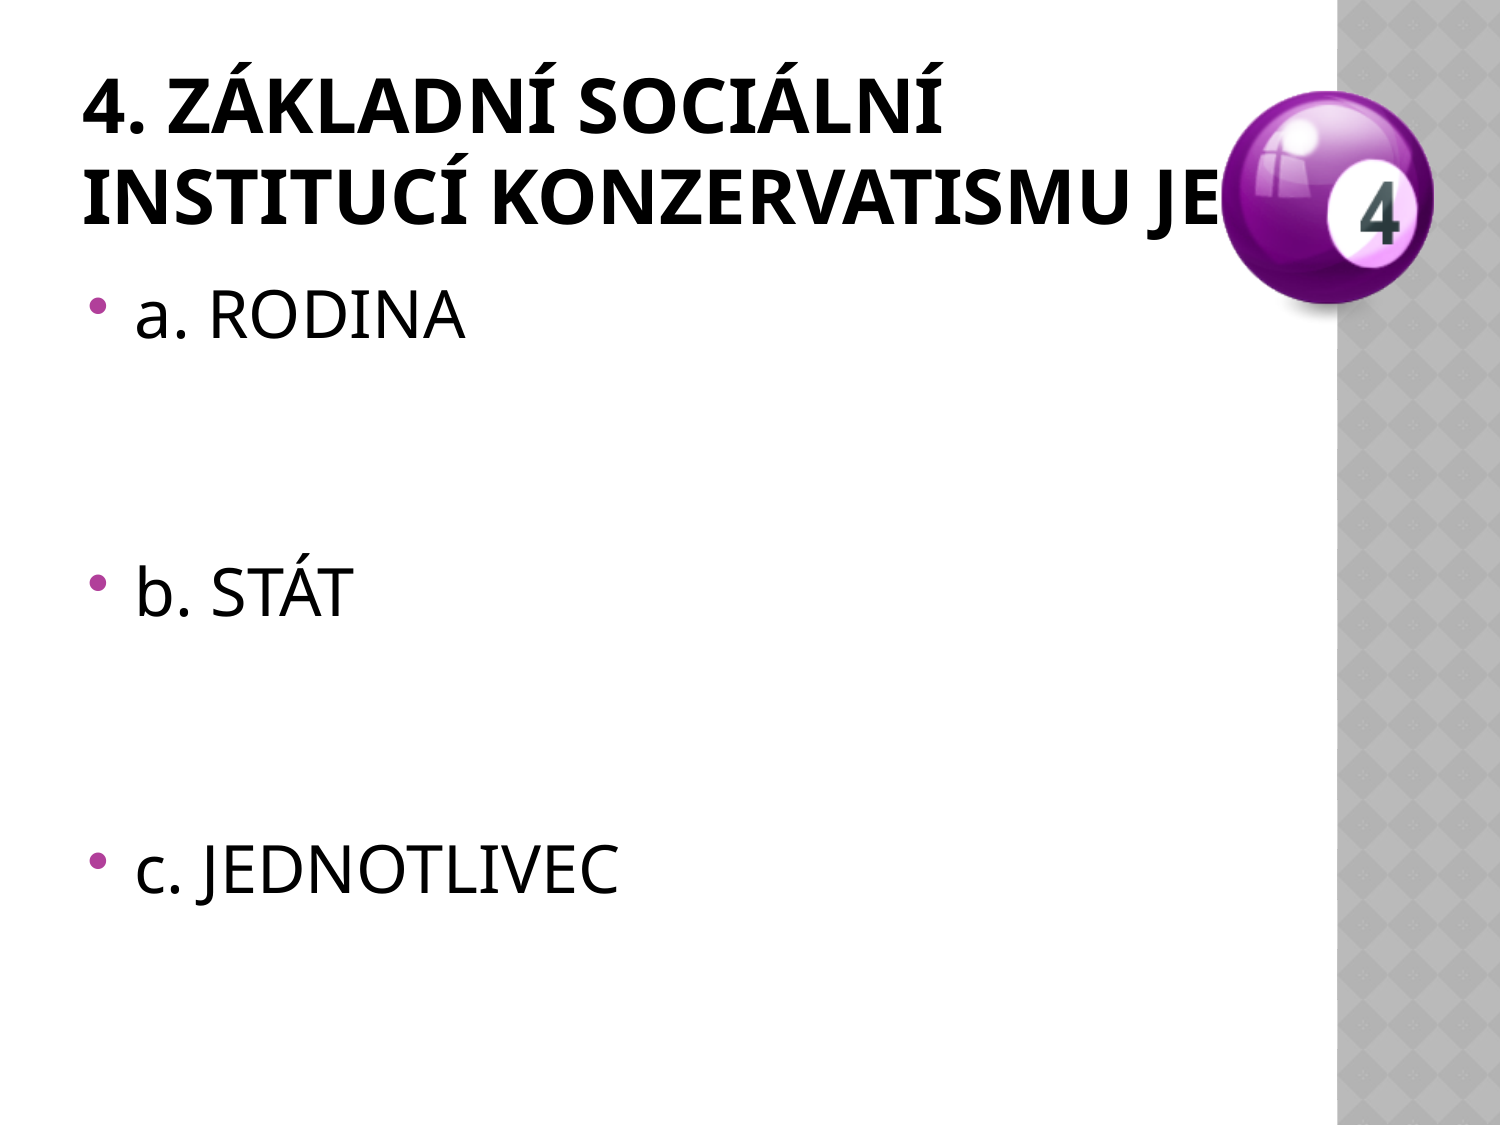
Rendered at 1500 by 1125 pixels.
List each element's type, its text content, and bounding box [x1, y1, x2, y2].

picture [1186, 65, 1469, 349]
title 4. ZÁKLADNÍ SOCIÁLNÍ INSTITUCÍ KONZERVATISMU JE: [75, 52, 1263, 240]
list a. RODINA b. STÁT c. JEDNOTLIVEC [75, 264, 1263, 1059]
